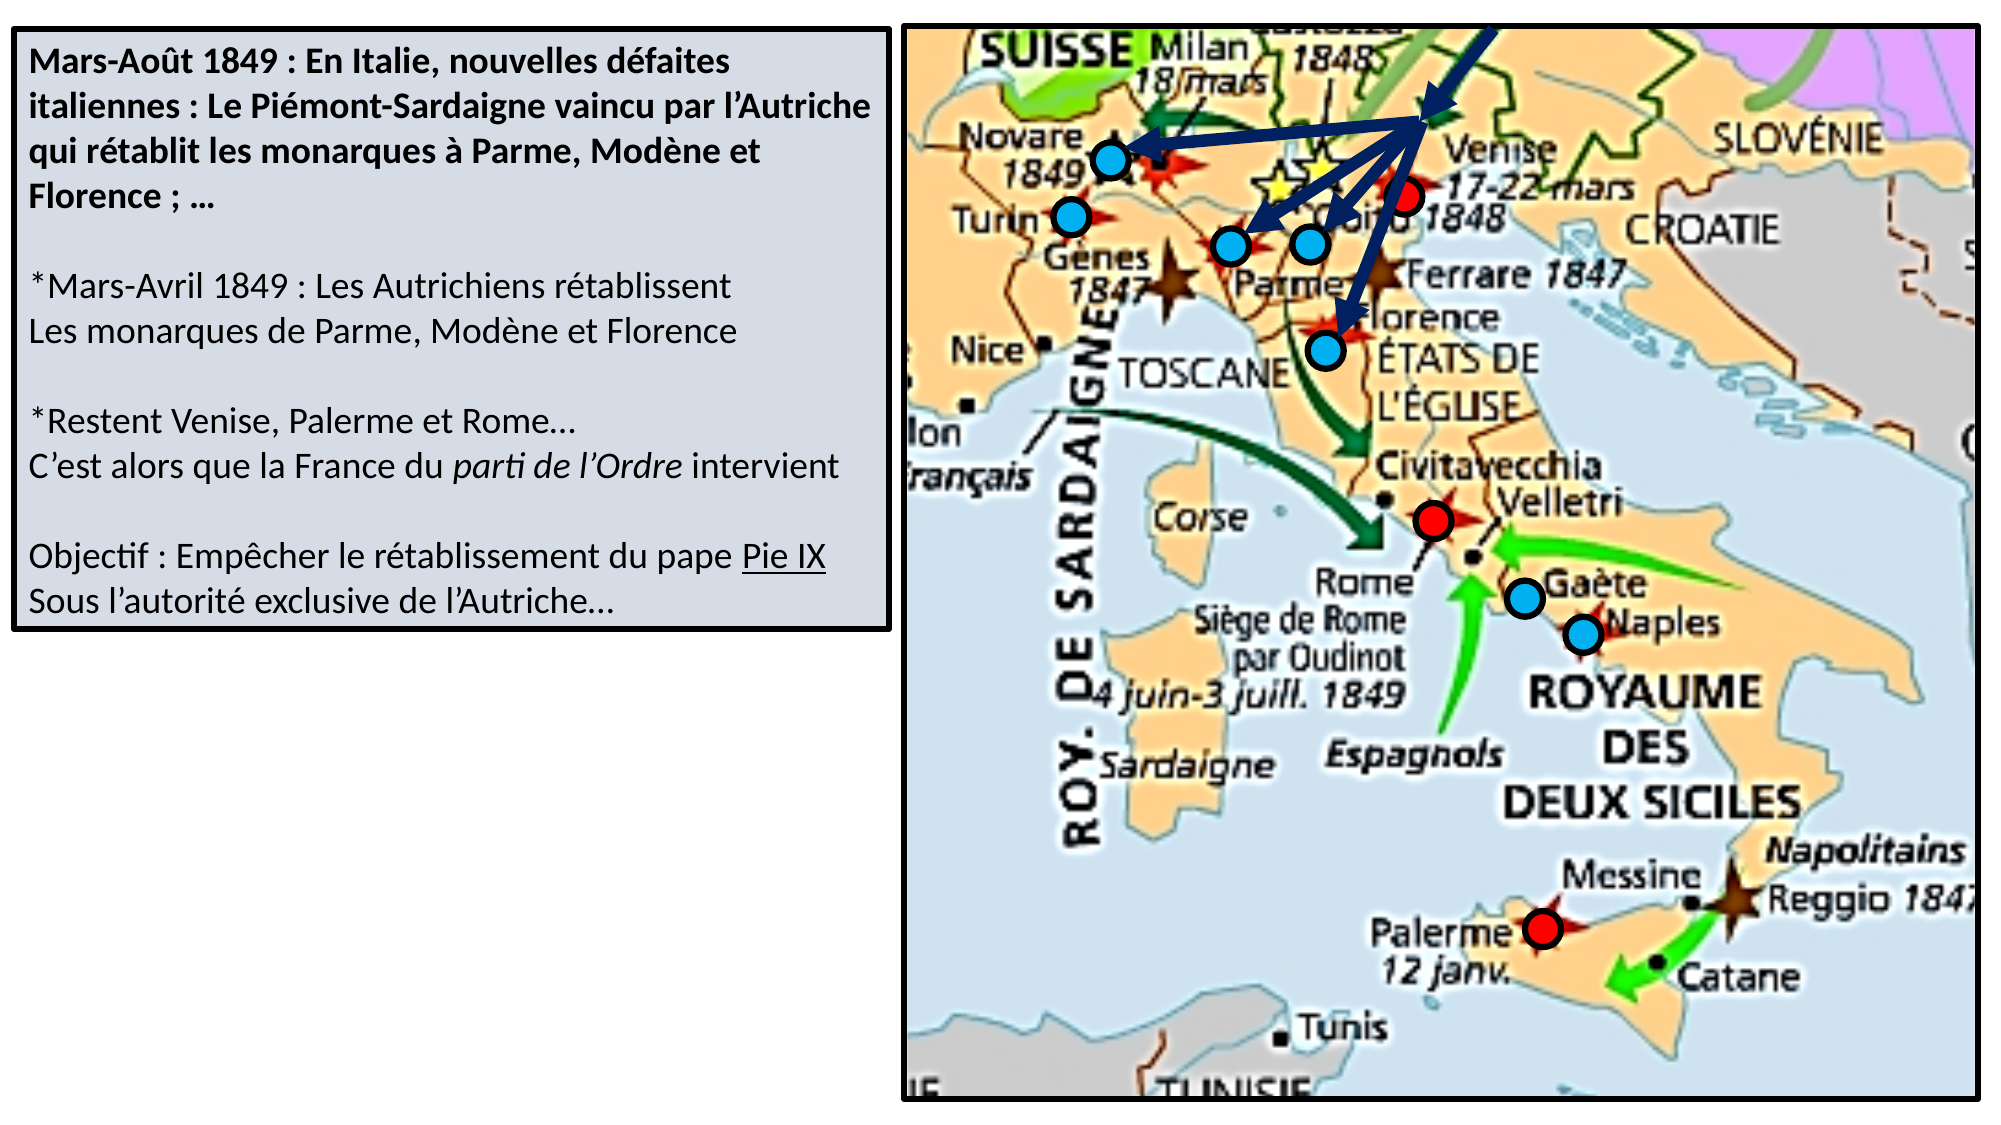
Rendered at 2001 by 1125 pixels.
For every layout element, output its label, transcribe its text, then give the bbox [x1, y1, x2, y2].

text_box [1338, 121, 1423, 338]
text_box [1123, 121, 1243, 148]
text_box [1243, 121, 1420, 234]
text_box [1323, 121, 1420, 232]
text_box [1419, 29, 1494, 122]
picture [907, 29, 1975, 1096]
text_box Mars-Août 1849 : En Italie, nouvelles défaites italiennes : Le Piémont-Sardaigne vaincu par l’Autriche qui rétablit les monarques à Parme, Modène et Florence ; … *Mars-Avril 1849 : Les Autrichiens rétablissent Les monarques de Parme, Modène et Florence *Restent Venise, Palerme et Rome… C’est alors que la France du parti de l’Ordre intervient Objectif : Empêcher le rétablissement du pape Pie IX Sous l’autorité exclusive de l’Autriche… [13, 29, 889, 629]
